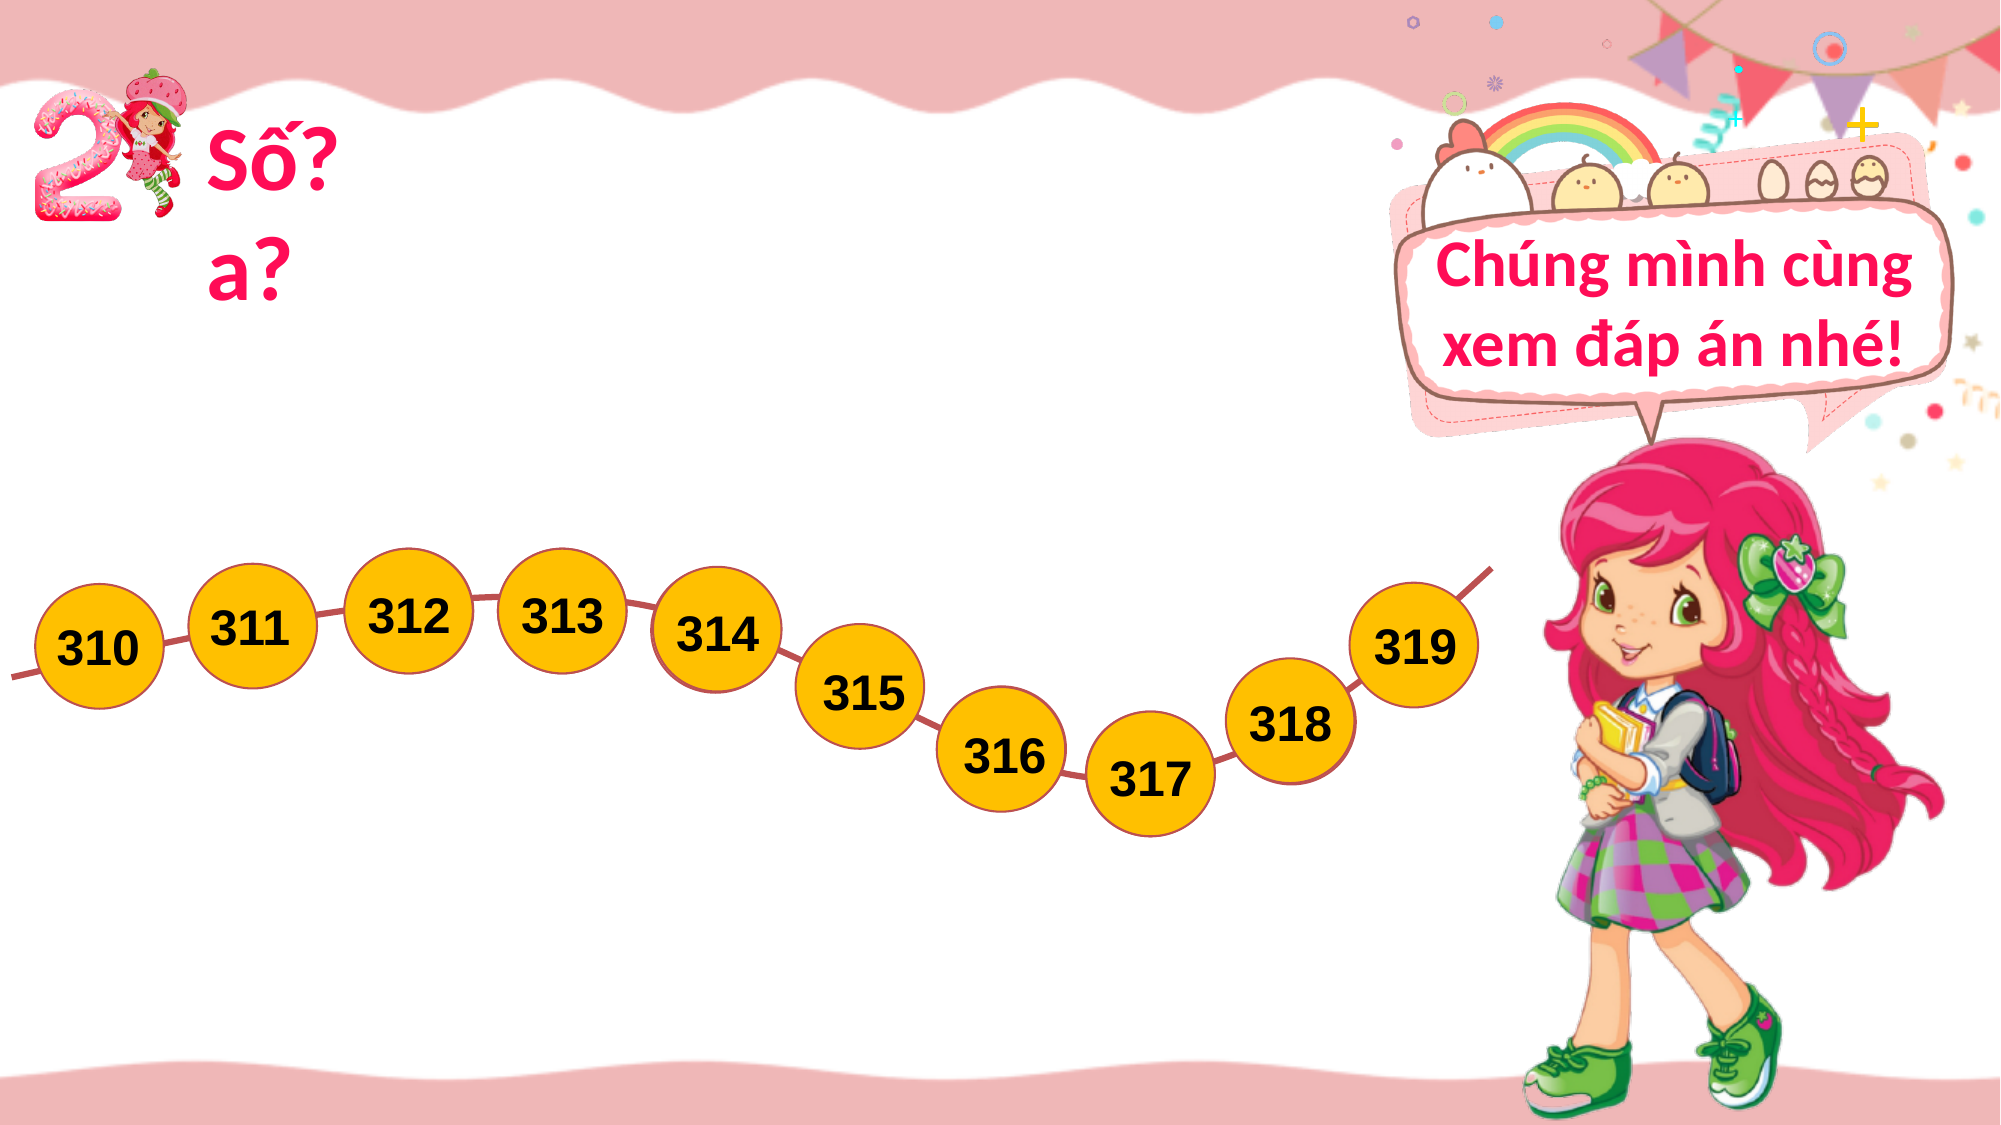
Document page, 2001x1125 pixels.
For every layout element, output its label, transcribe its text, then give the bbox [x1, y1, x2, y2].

text_box Số? a? [191, 91, 358, 327]
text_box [1374, 0, 1975, 587]
picture [0, 0, 2001, 1125]
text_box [24, 57, 192, 253]
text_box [11, 548, 1492, 837]
